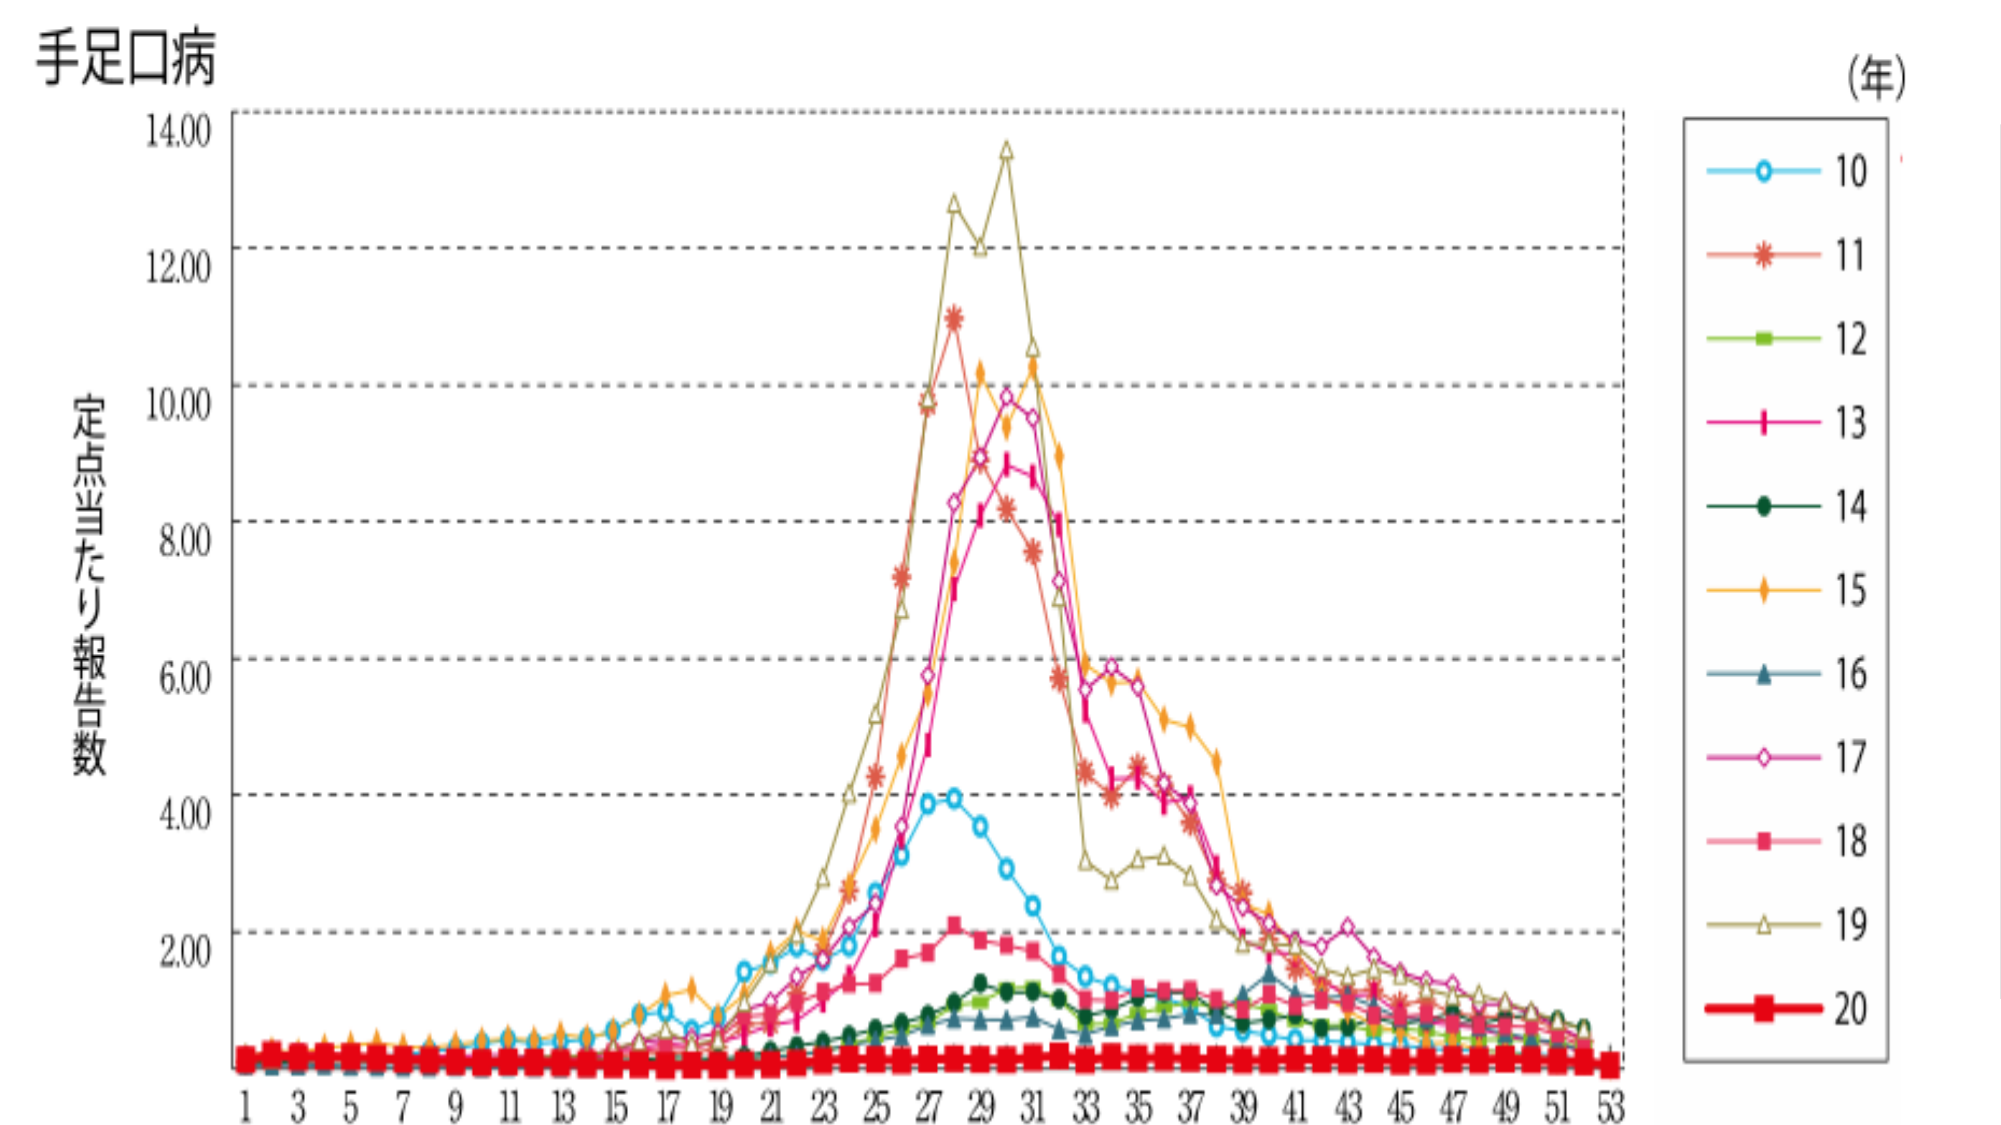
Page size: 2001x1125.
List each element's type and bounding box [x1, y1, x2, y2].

list [0, 0, 2000, 1125]
